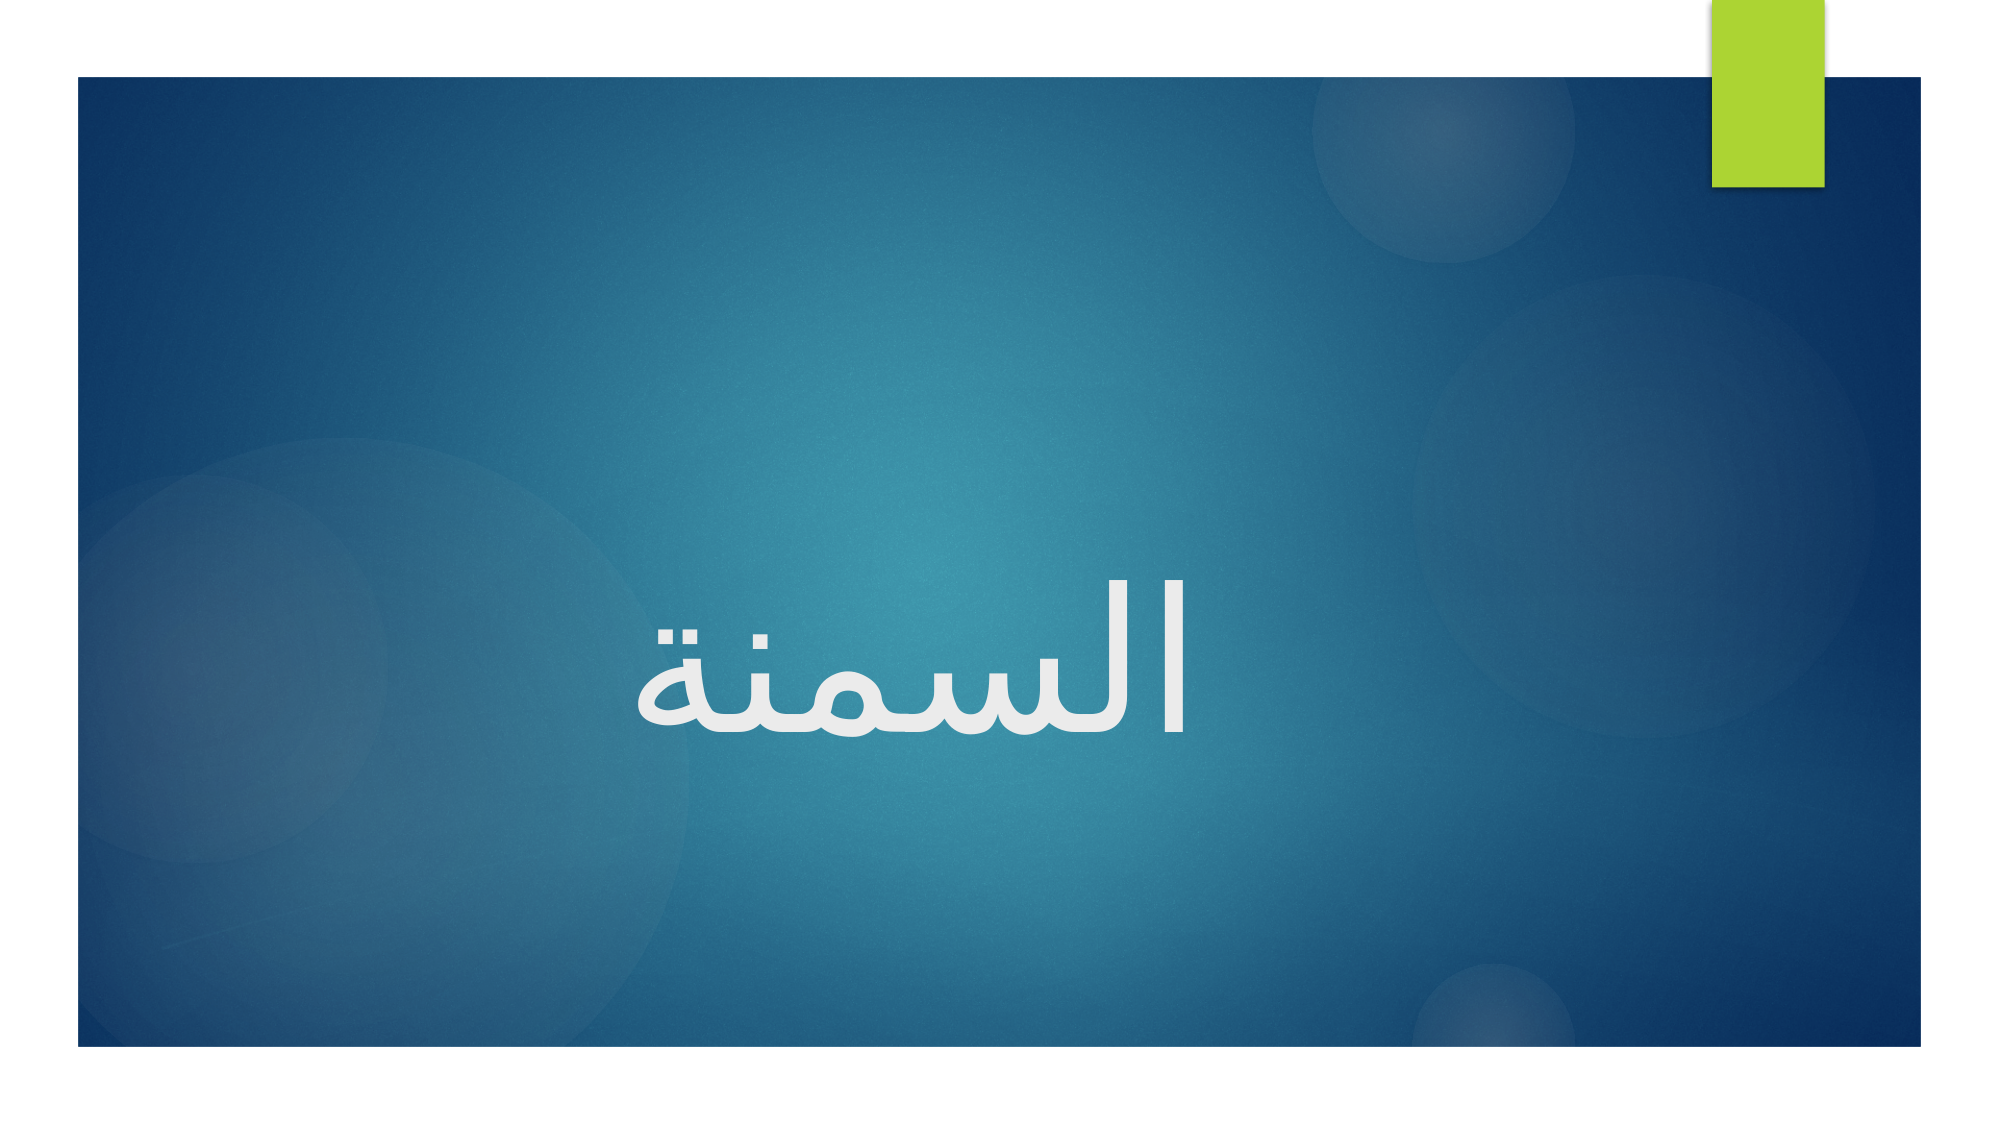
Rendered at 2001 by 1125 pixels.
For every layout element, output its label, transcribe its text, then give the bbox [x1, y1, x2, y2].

title السمنة [189, 344, 1638, 784]
